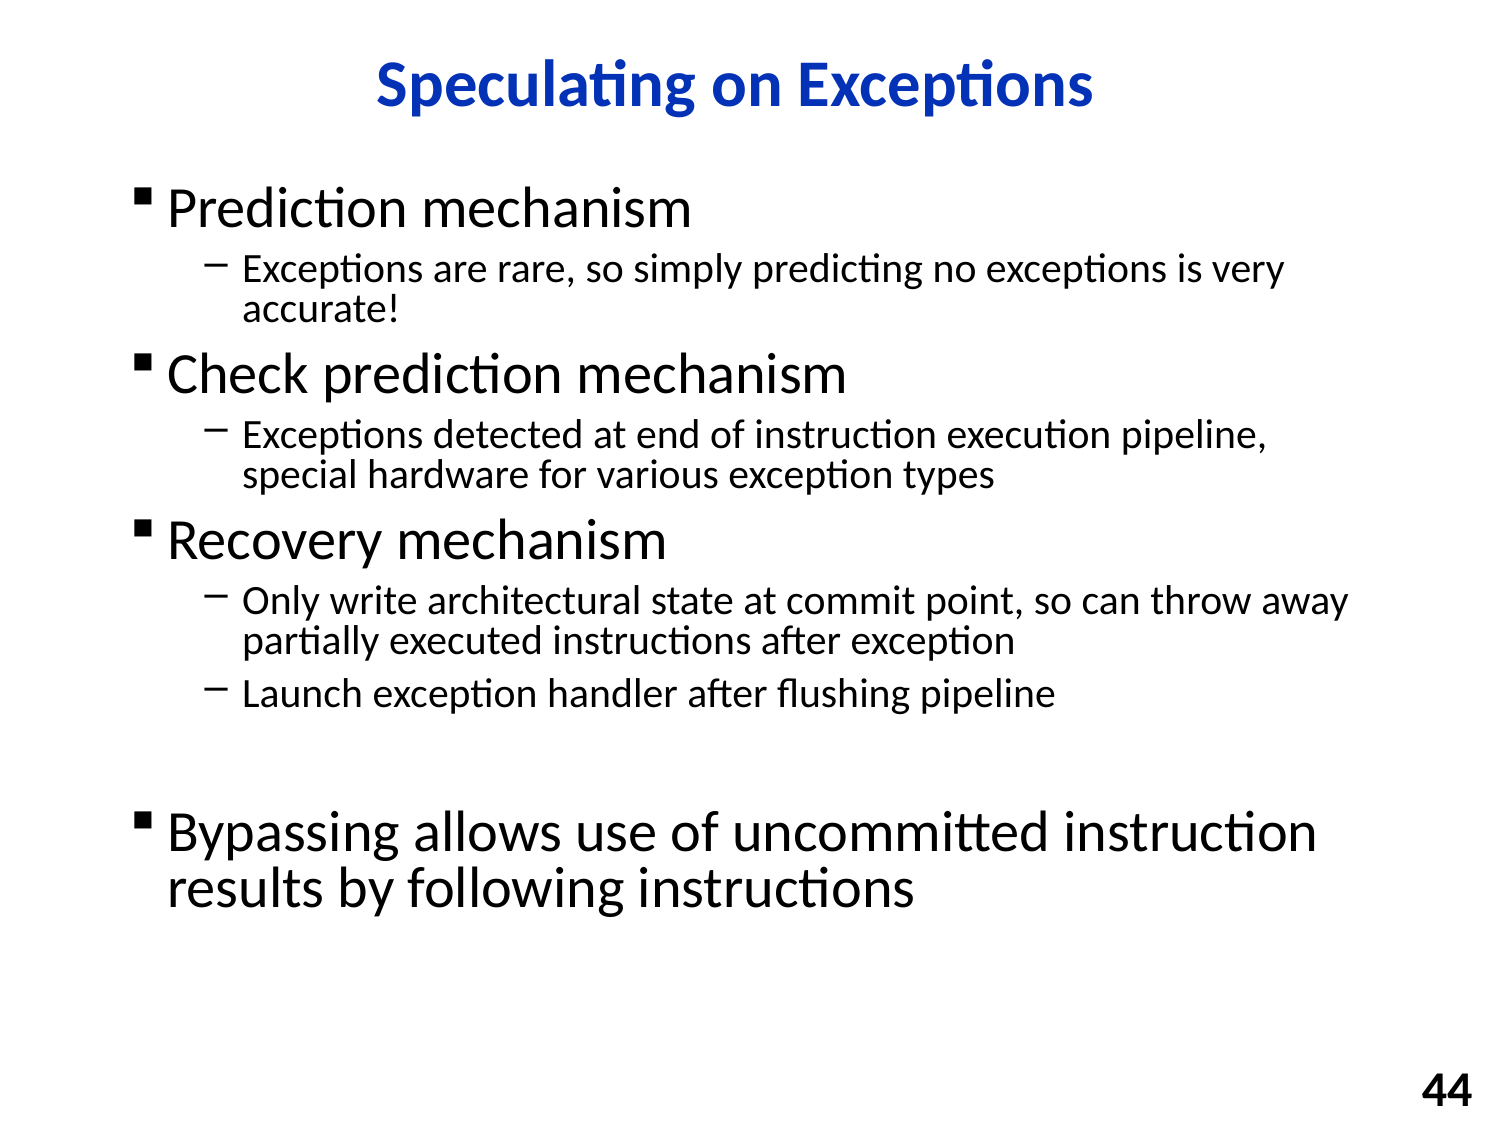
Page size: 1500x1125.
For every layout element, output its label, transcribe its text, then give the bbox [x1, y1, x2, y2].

slide_number 44 [1174, 1062, 1488, 1111]
list Prediction mechanism Exceptions are rare, so simply predicting no exceptions is very accurate! Check prediction mechanism Exceptions detected at end of instruction execution pipeline, special hardware for various exception types Recovery mechanism Only write architectural state at commit point, so can throw away partially executed instructions after exception Launch exception handler after flushing pipeline Bypassing allows use of uncommitted instruction results by following instructions [114, 174, 1376, 1005]
title Speculating on Exceptions [137, 24, 1335, 147]
